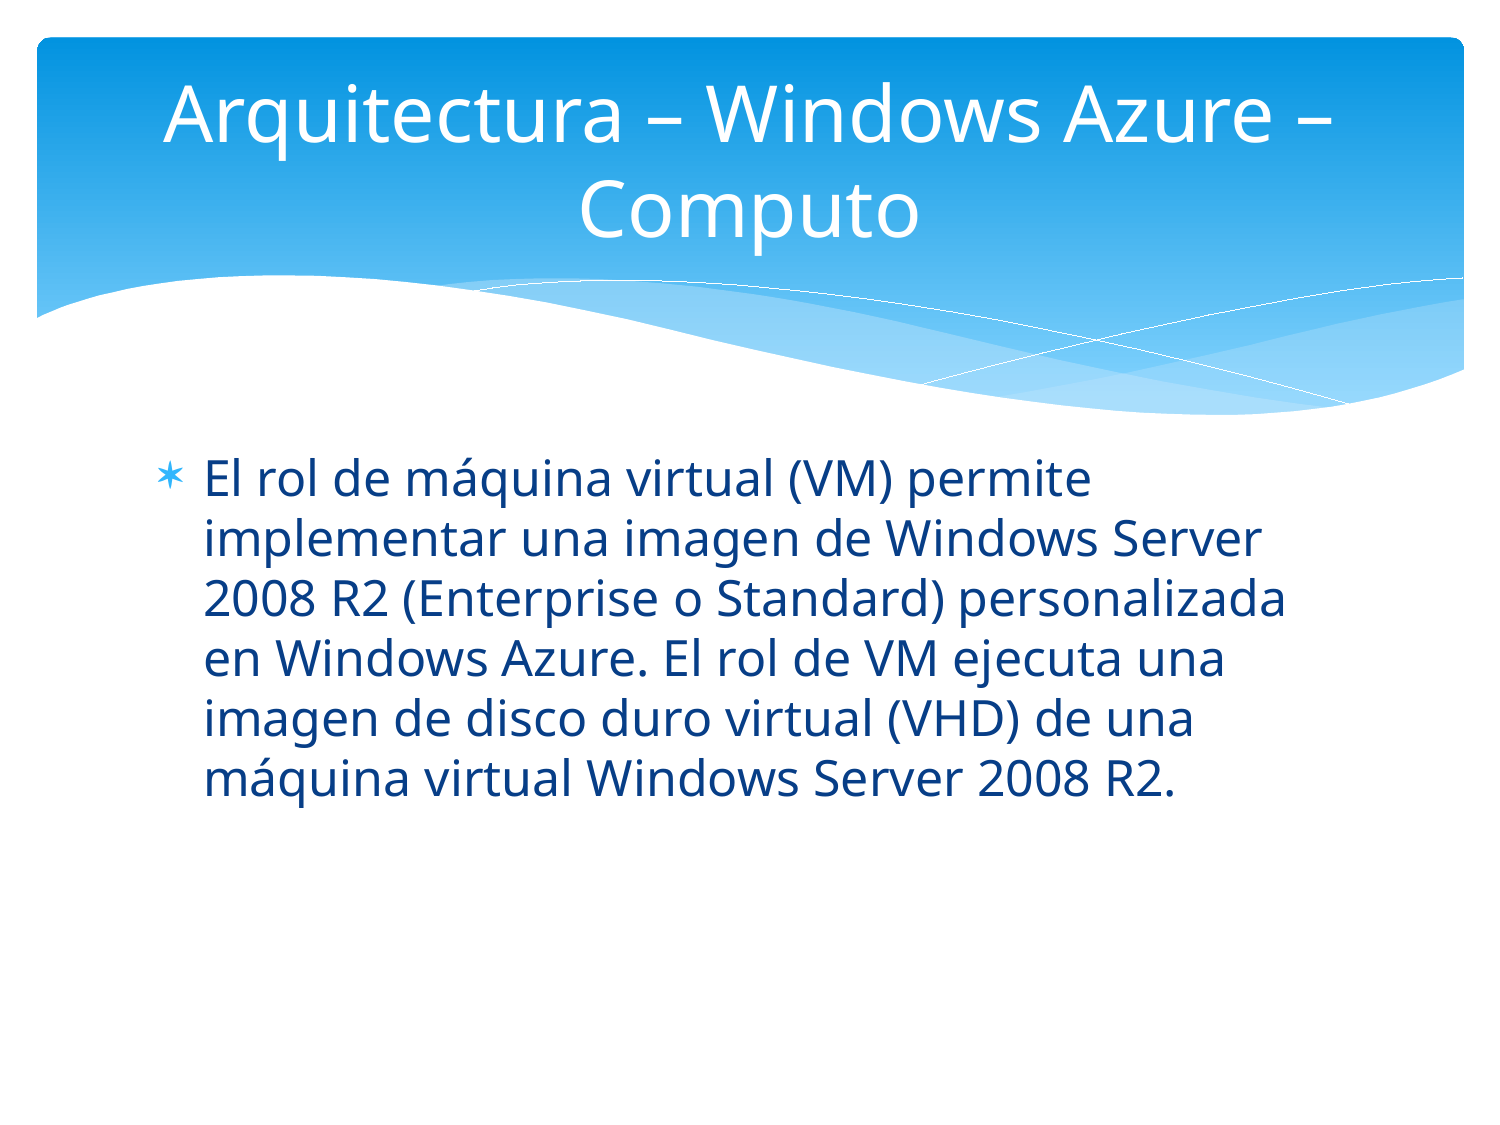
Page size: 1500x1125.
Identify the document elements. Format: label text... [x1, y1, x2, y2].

title Arquitectura – Windows Azure – Computo [75, 55, 1425, 261]
list El rol de máquina virtual (VM) permite implementar una imagen de Windows Server 2008 R2 (Enterprise o Standard) personalizada en Windows Azure. El rol de VM ejecuta una imagen de disco duro virtual (VHD) de una máquina virtual Windows Server 2008 R2. [143, 438, 1359, 1005]
